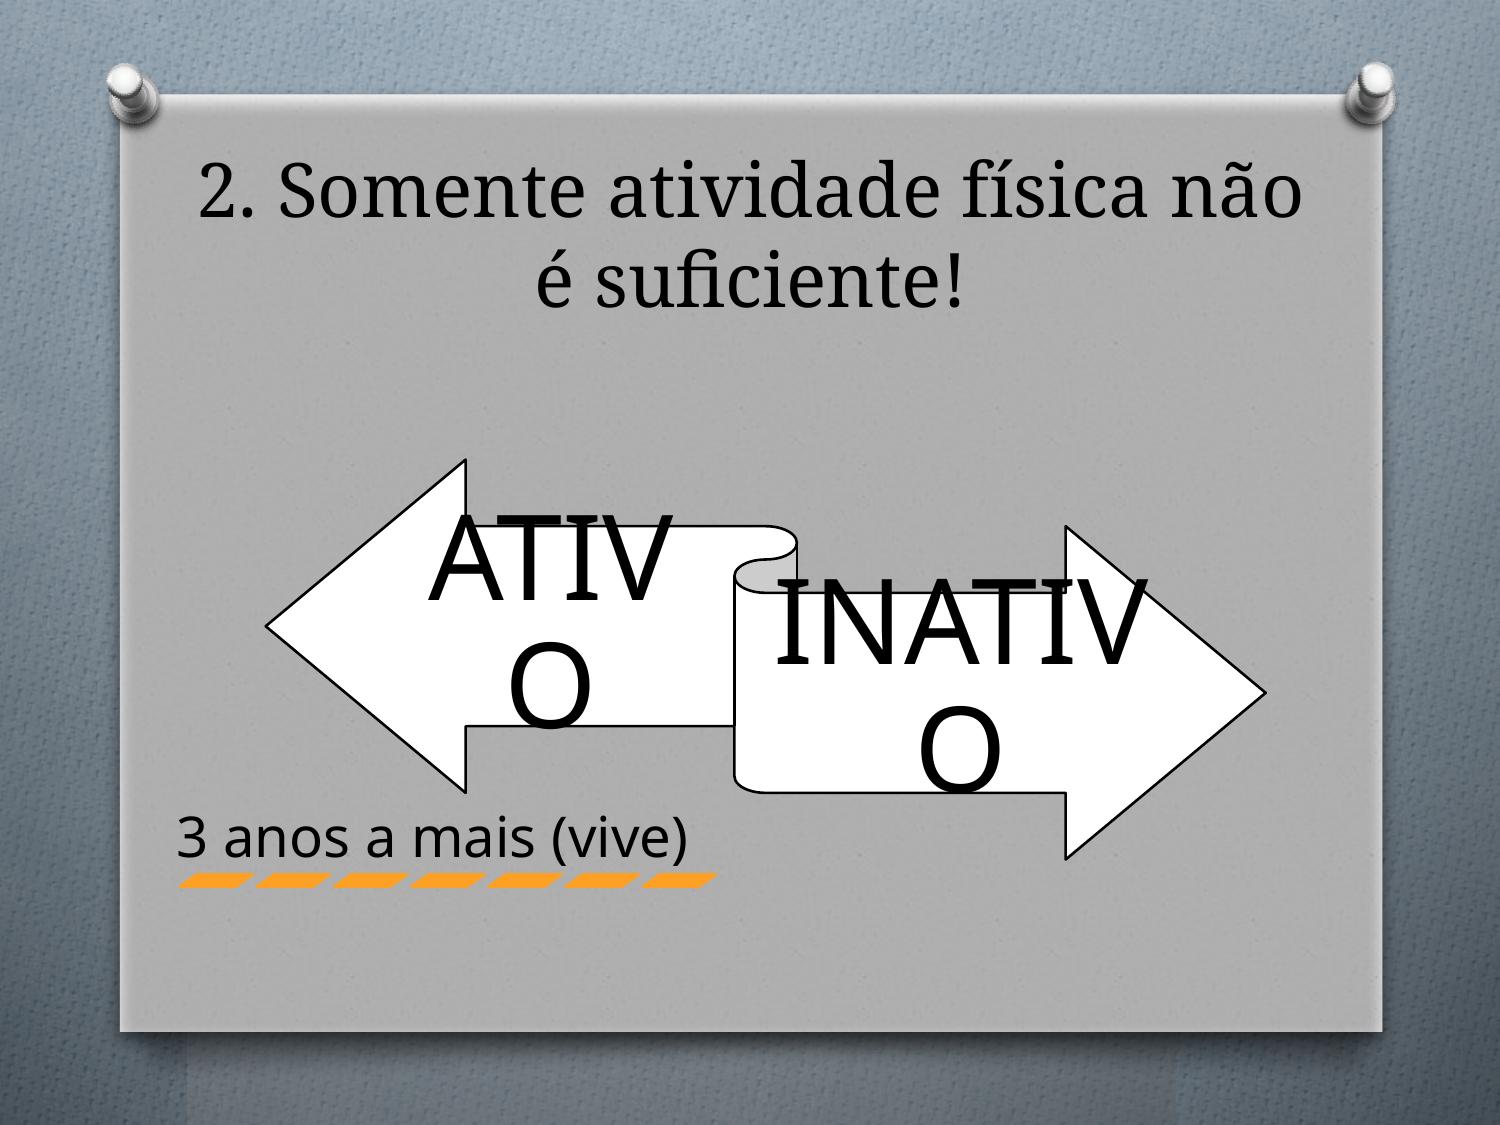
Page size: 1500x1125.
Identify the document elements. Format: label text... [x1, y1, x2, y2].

picture [75, 29, 198, 153]
title 2. Somente atividade física não é suficiente! [179, 134, 1323, 332]
picture [1317, 35, 1439, 156]
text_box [265, 326, 1266, 994]
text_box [159, 692, 810, 887]
